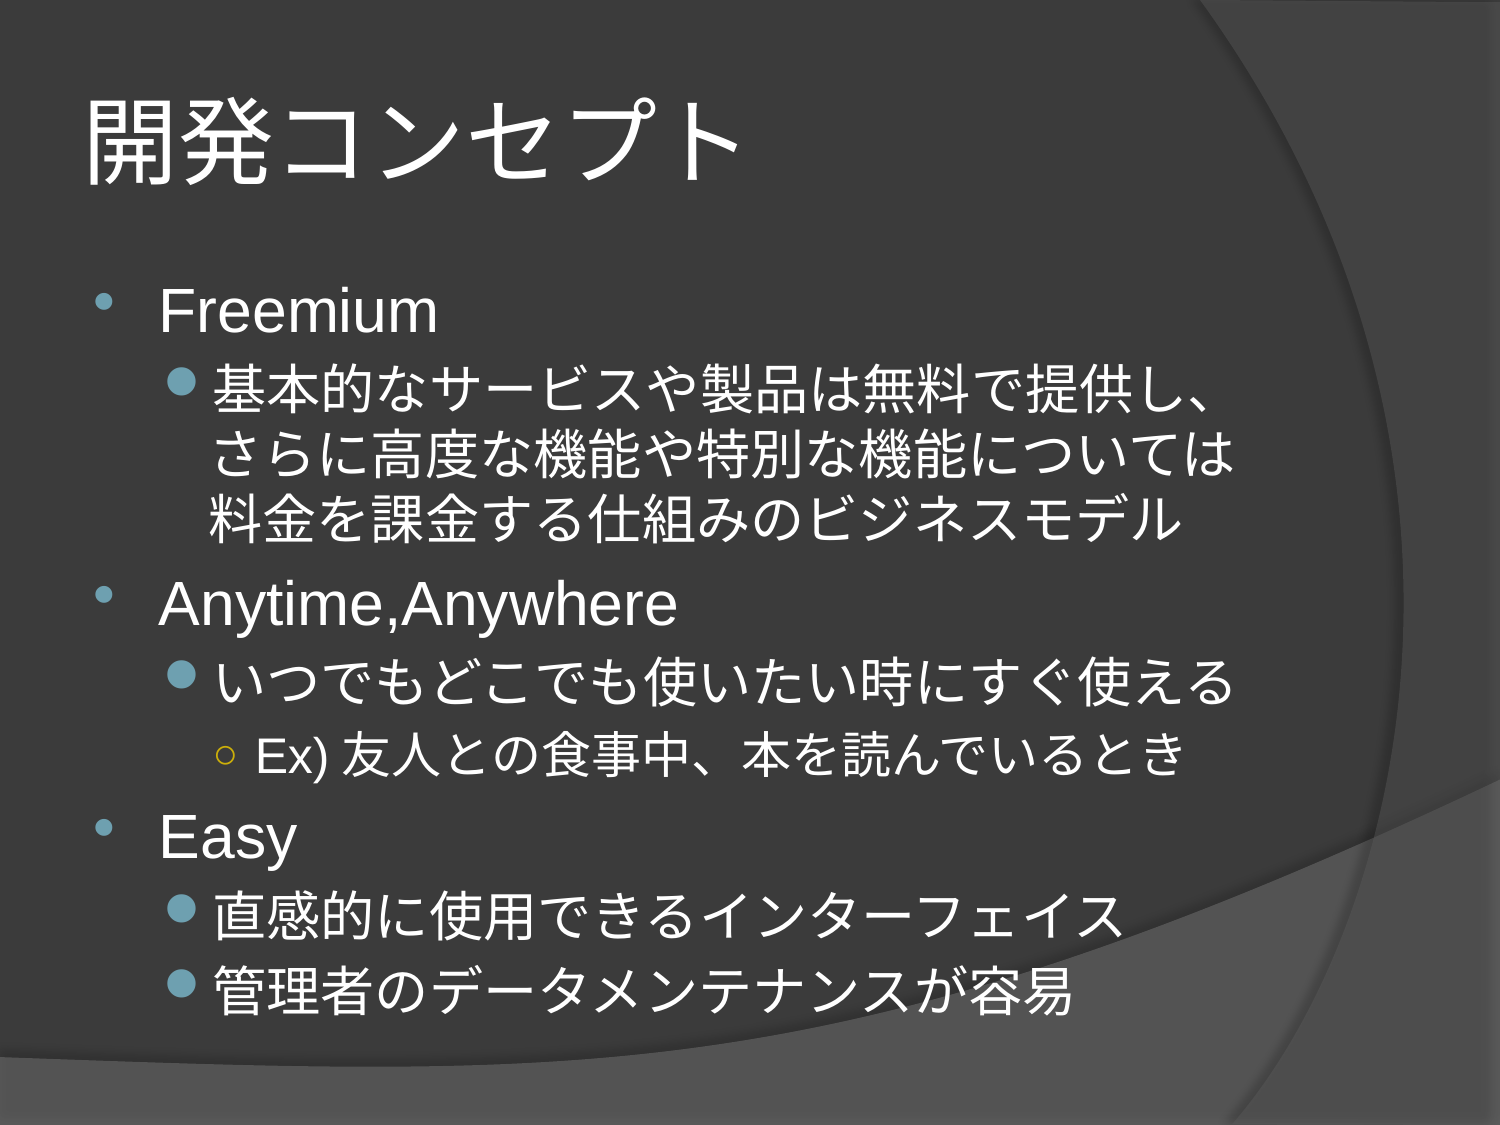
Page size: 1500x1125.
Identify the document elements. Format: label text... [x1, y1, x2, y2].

title 開発コンセプト [75, 45, 1300, 233]
list Freemium 基本的なサービスや製品は無料で提供し、さらに高度な機能や特別な機能については料金を課金する仕組みのビジネスモデル Anytime,Anywhere いつでもどこでも使いたい時にすぐ使える Ex)友人との食事中、本を読んでいるとき Easy 直感的に使用できるインターフェイス 管理者のデータメンテナンスが容易 [75, 262, 1300, 1094]
